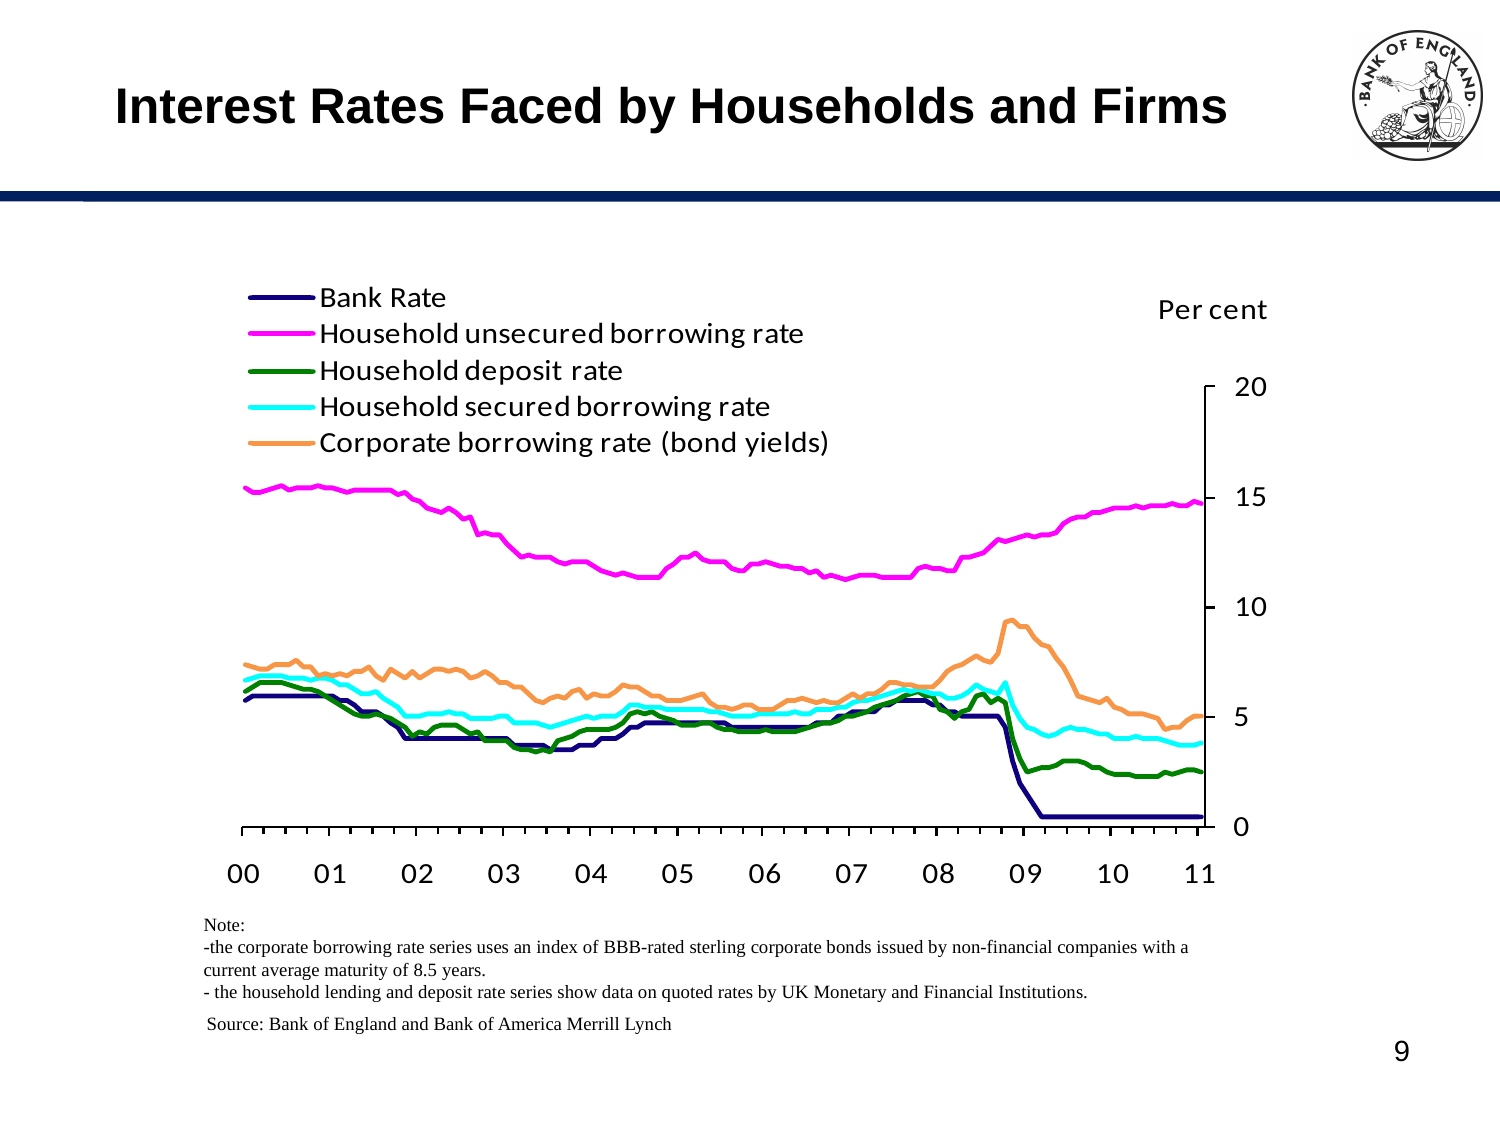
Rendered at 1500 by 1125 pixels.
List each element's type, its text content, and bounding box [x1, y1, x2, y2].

text_box Note: -the corporate borrowing rate series uses an index of BBB-rated sterling corporate bonds issued by non-financial companies with a current average maturity of 8.5 years. - the household lending and deposit rate series show data on quoted rates by UK Monetary and Financial Institutions. [188, 905, 1247, 1010]
picture [206, 277, 1294, 916]
slide_number 9 [1074, 1024, 1426, 1103]
text_box Interest Rates Faced by Households and Firms [100, 66, 1346, 142]
picture [1352, 30, 1483, 162]
text_box Source: Bank of England and Bank of America Merrill Lynch [206, 1011, 727, 1034]
